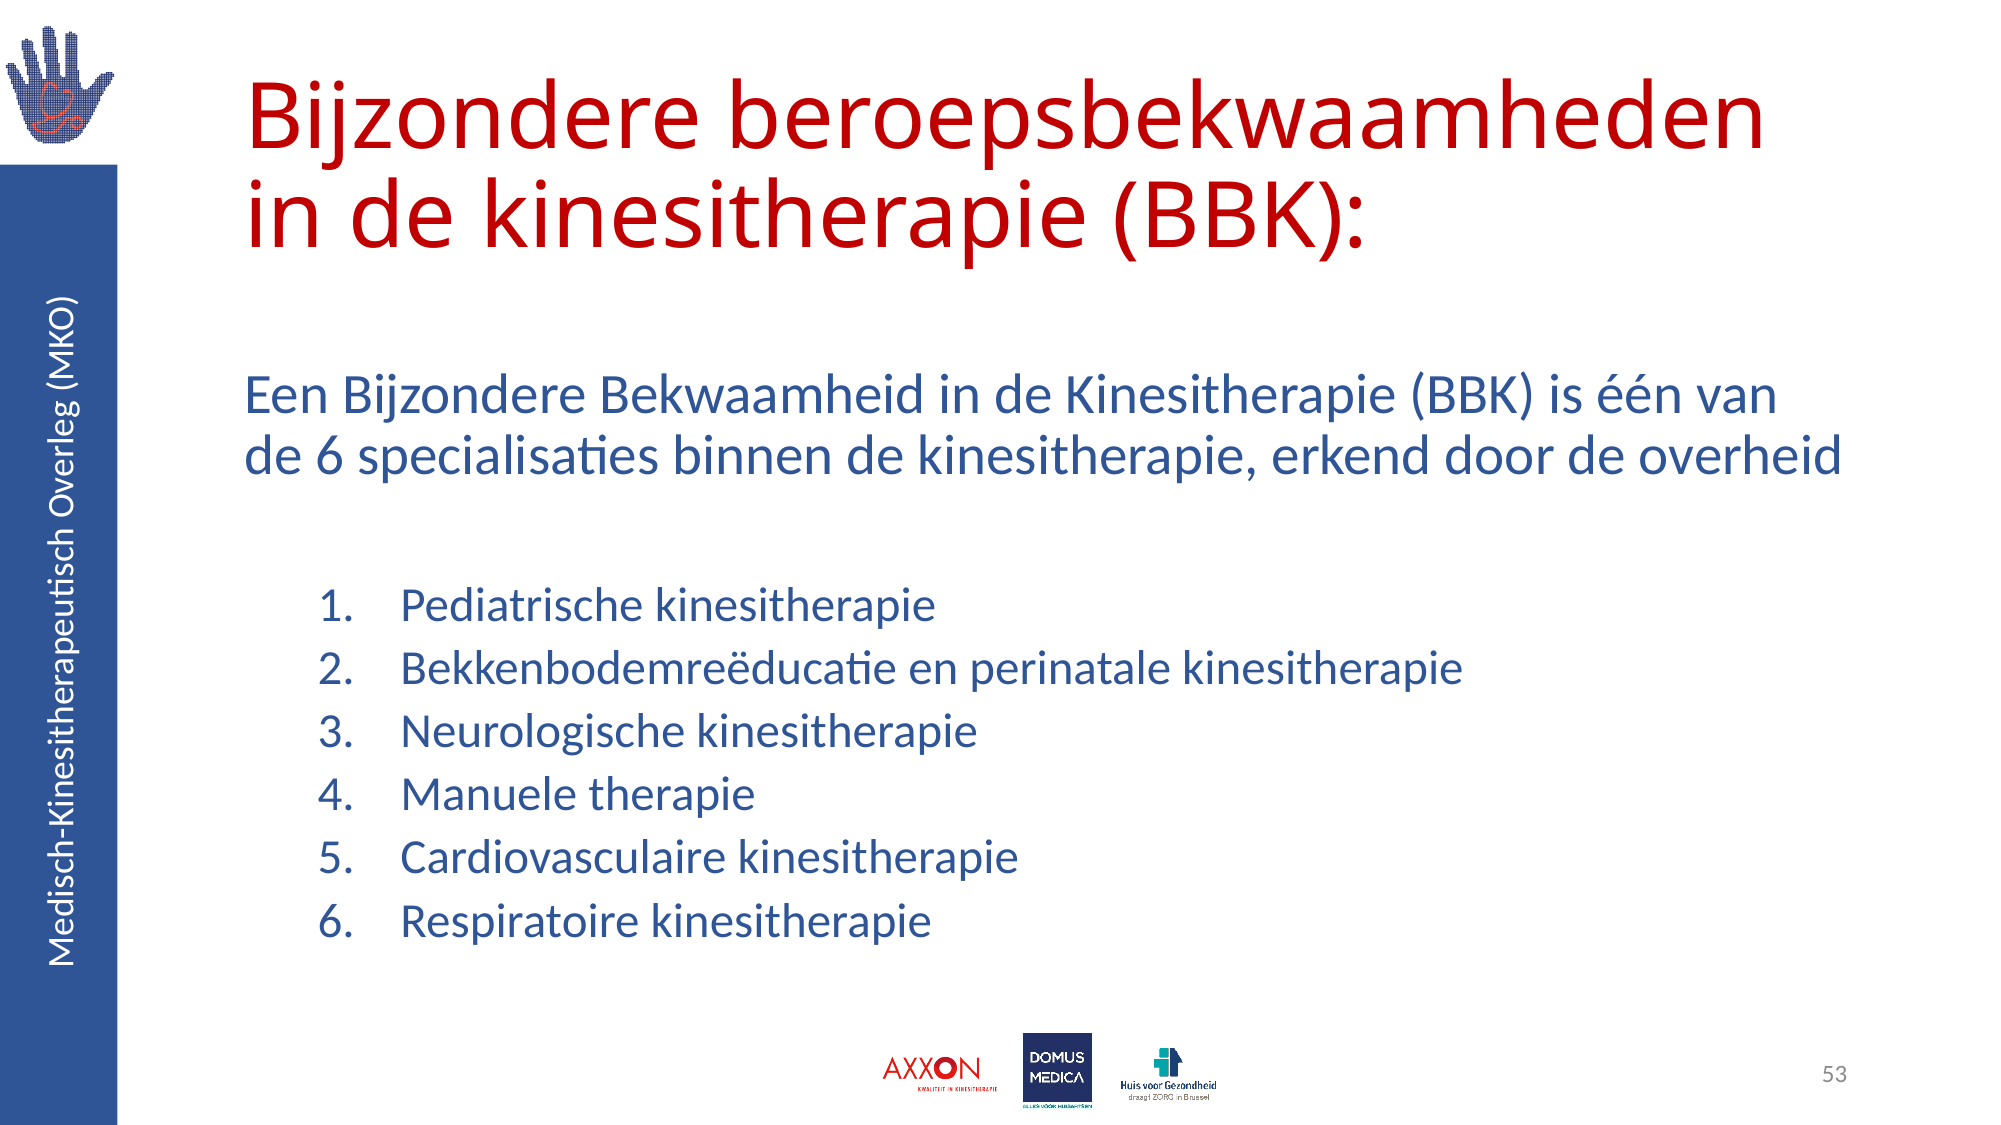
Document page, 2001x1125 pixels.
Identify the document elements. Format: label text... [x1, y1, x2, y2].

slide_number 53 [1412, 1042, 1863, 1103]
title Bijzondere beroepsbekwaamheden in de kinesitherapie (BBK): [229, 59, 1863, 278]
picture [2, 5, 118, 169]
picture [875, 1047, 1003, 1102]
list Een Bijzondere Bekwaamheid in de Kinesitherapie (BBK) is één van de 6 specialisaties binnen de kinesitherapie, erkend door de overheid Pediatrische kinesitherapie Bekkenbodemreëducatie en perinatale kinesitherapie Neurologische kinesitherapie Manuele therapie Cardiovasculaire kinesitherapie Respiratoire kinesitherapie [229, 356, 1863, 1014]
picture [1010, 1020, 1104, 1121]
picture [1121, 1048, 1216, 1101]
